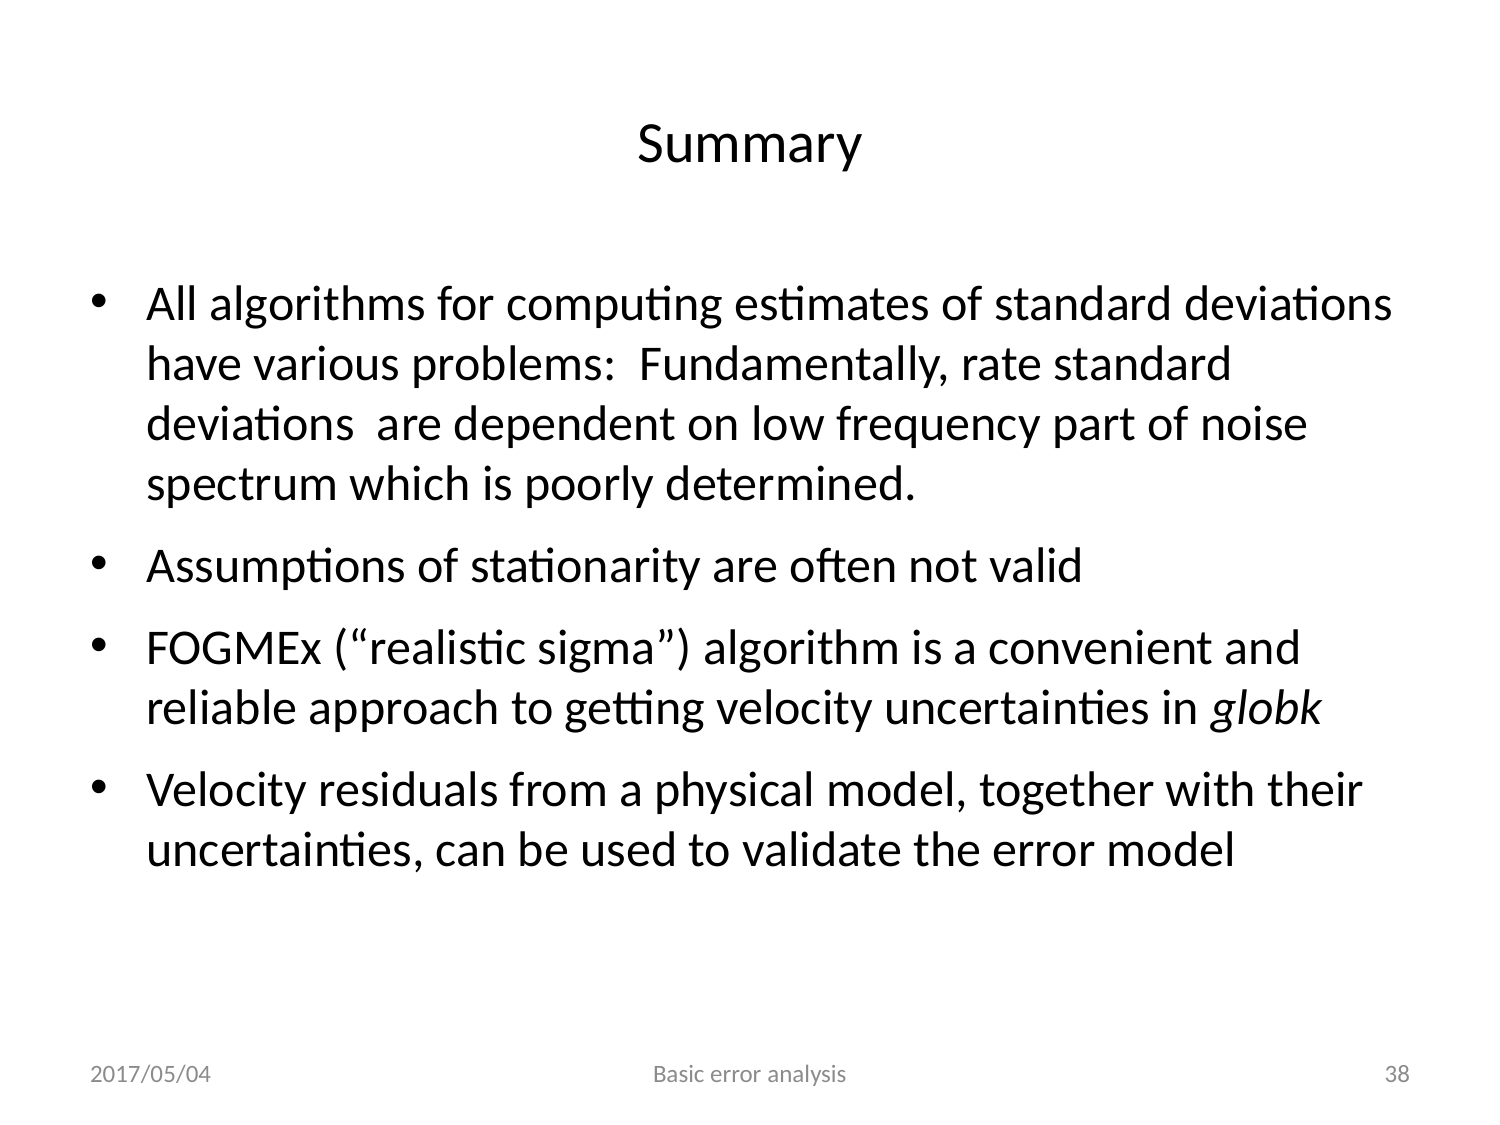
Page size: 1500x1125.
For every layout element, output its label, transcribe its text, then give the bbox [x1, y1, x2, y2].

footer Basic error analysis [512, 1042, 988, 1103]
list All algorithms for computing estimates of standard deviations have various problems: Fundamentally, rate standard deviations are dependent on low frequency part of noise spectrum which is poorly determined. Assumptions of stationarity are often not valid FOGMEx (“realistic sigma”) algorithm is a convenient and reliable approach to getting velocity uncertainties in globk Velocity residuals from a physical model, together with their uncertainties, can be used to validate the error model [75, 262, 1425, 1005]
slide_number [75, 1042, 425, 1103]
slide_number 37 [1074, 1042, 1425, 1103]
title Summary [75, 45, 1425, 233]
